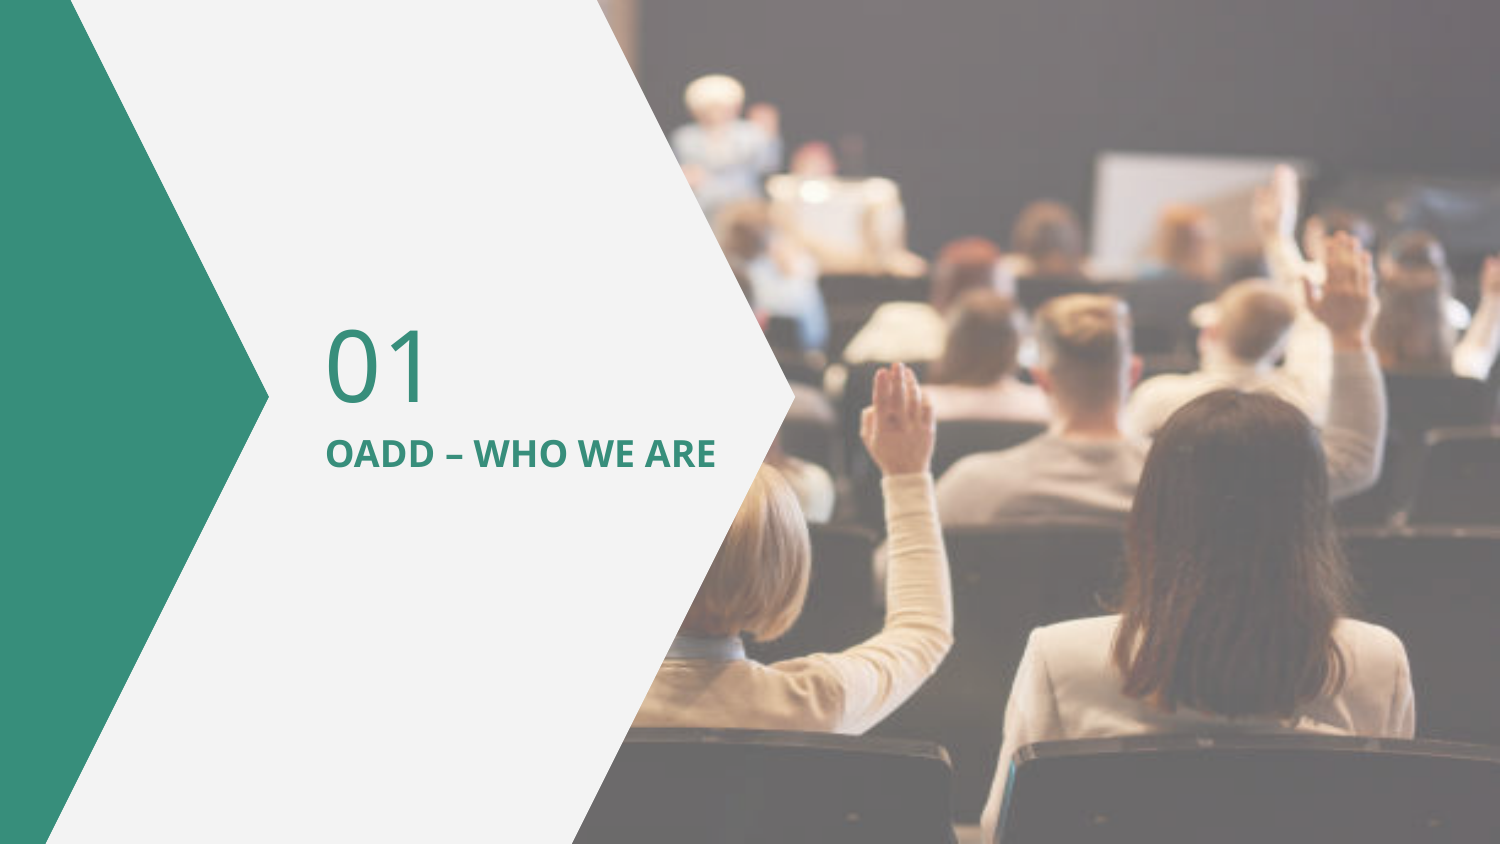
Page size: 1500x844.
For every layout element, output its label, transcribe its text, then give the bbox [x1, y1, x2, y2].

text_box [0, 0, 269, 844]
title 01 [309, 287, 799, 412]
title OADD – WHO WE ARE [309, 386, 849, 519]
